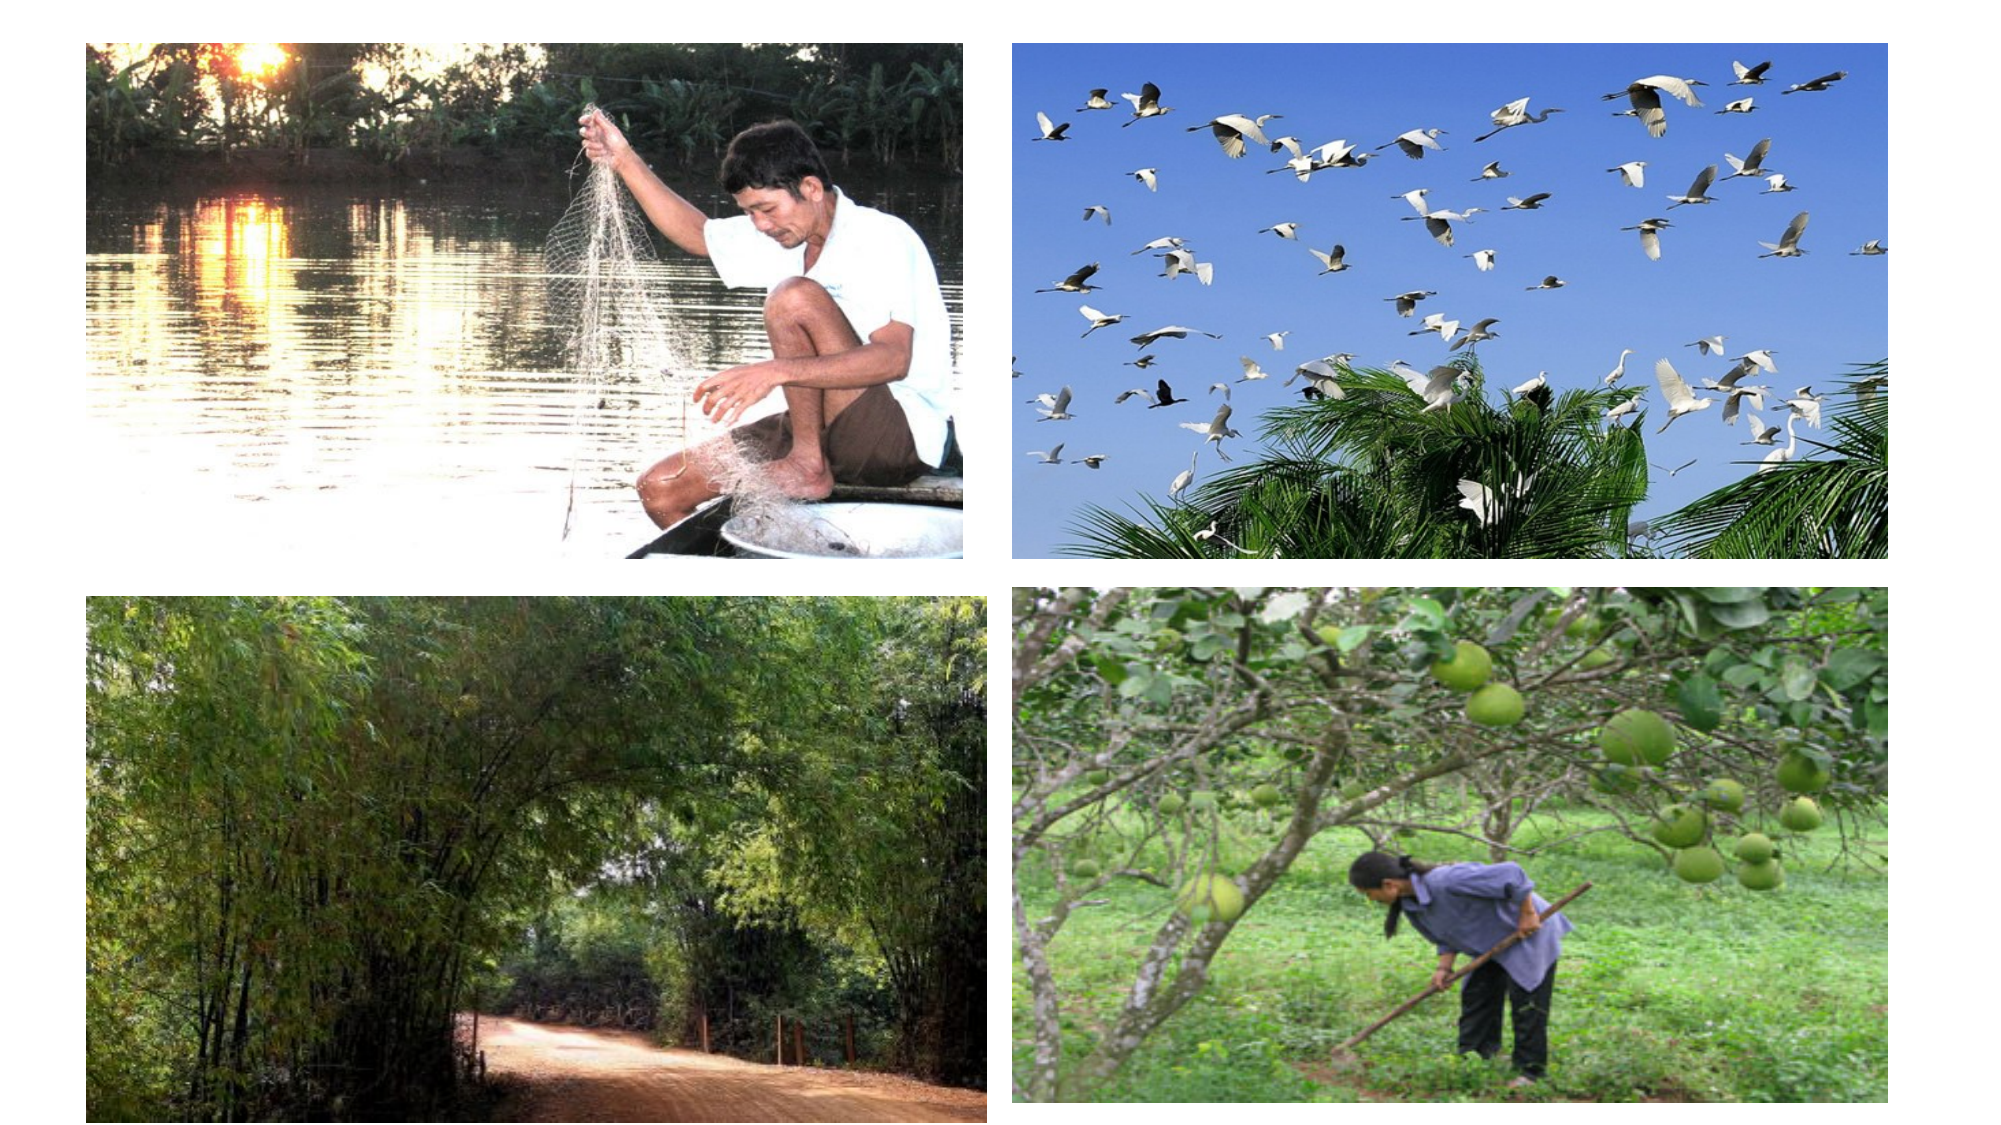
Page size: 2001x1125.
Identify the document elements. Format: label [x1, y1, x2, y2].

picture [1012, 42, 1889, 560]
picture [86, 596, 988, 1123]
picture [86, 42, 963, 560]
picture [1012, 587, 1889, 1104]
